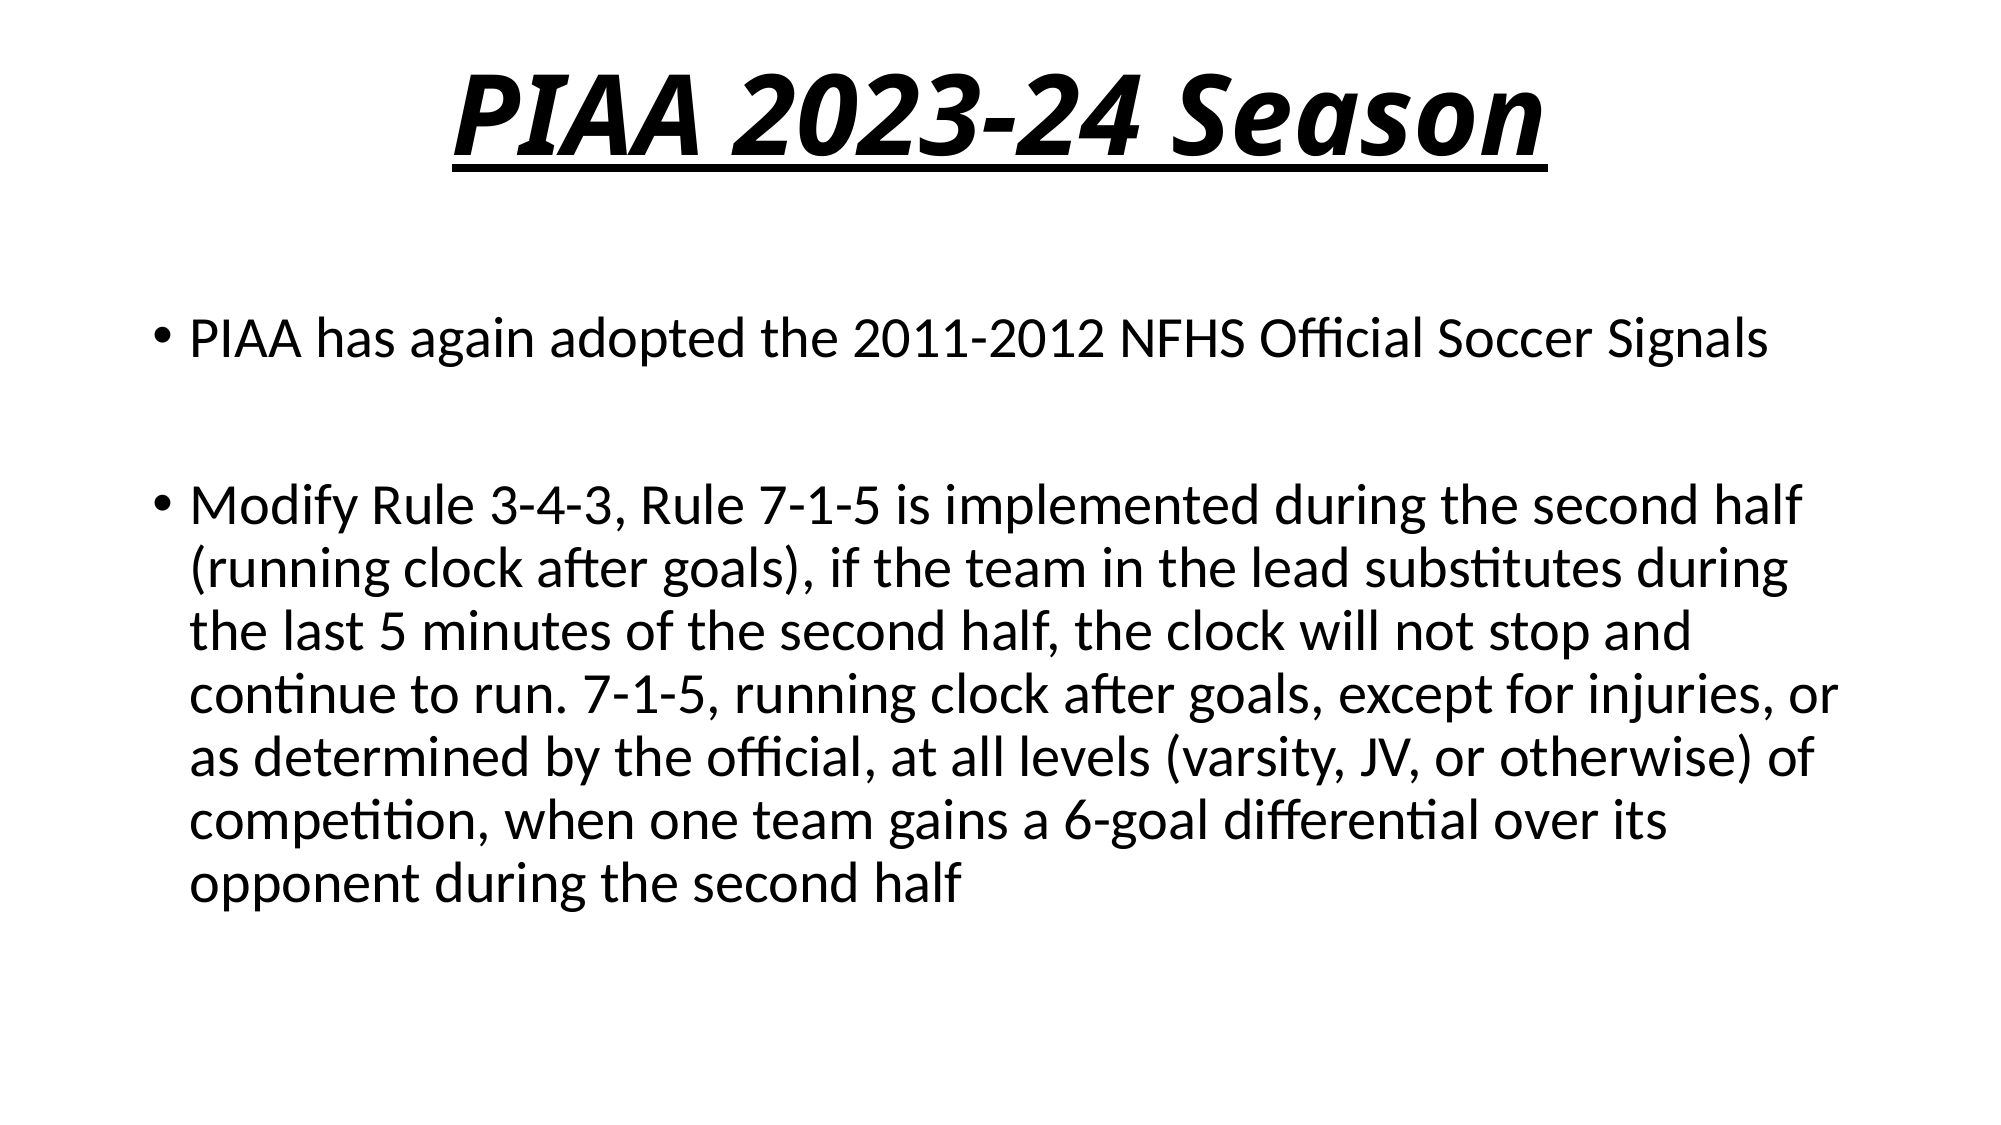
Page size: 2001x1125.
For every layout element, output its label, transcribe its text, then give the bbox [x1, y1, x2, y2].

title PIAA 2023-24 Season [137, 59, 1863, 278]
list PIAA has again adopted the 2011-2012 NFHS Official Soccer Signals Modify Rule 3-4-3, Rule 7-1-5 is implemented during the second half (running clock after goals), if the team in the lead substitutes during the last 5 minutes of the second half, the clock will not stop and continue to run. 7-1-5, running clock after goals, except for injuries, or as determined by the official, at all levels (varsity, JV, or otherwise) of competition, when one team gains a 6-goal differential over its opponent during the second half [137, 299, 1863, 1014]
